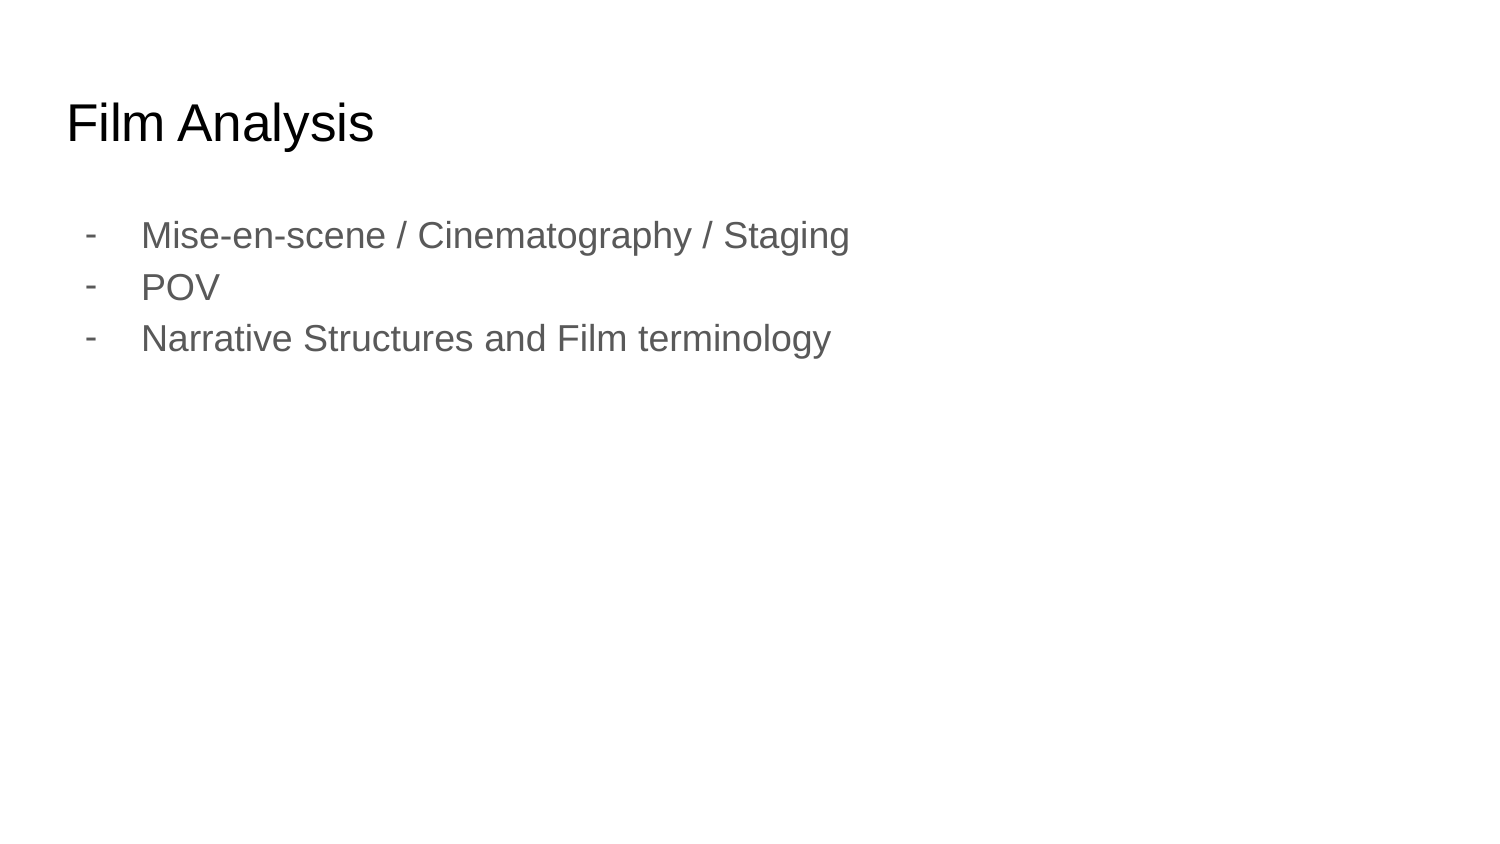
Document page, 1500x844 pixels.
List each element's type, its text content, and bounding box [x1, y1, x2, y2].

list Mise-en-scene / Cinematography / Staging POV Narrative Structures and Film terminology [51, 189, 1449, 750]
title Film Analysis [51, 72, 1449, 167]
